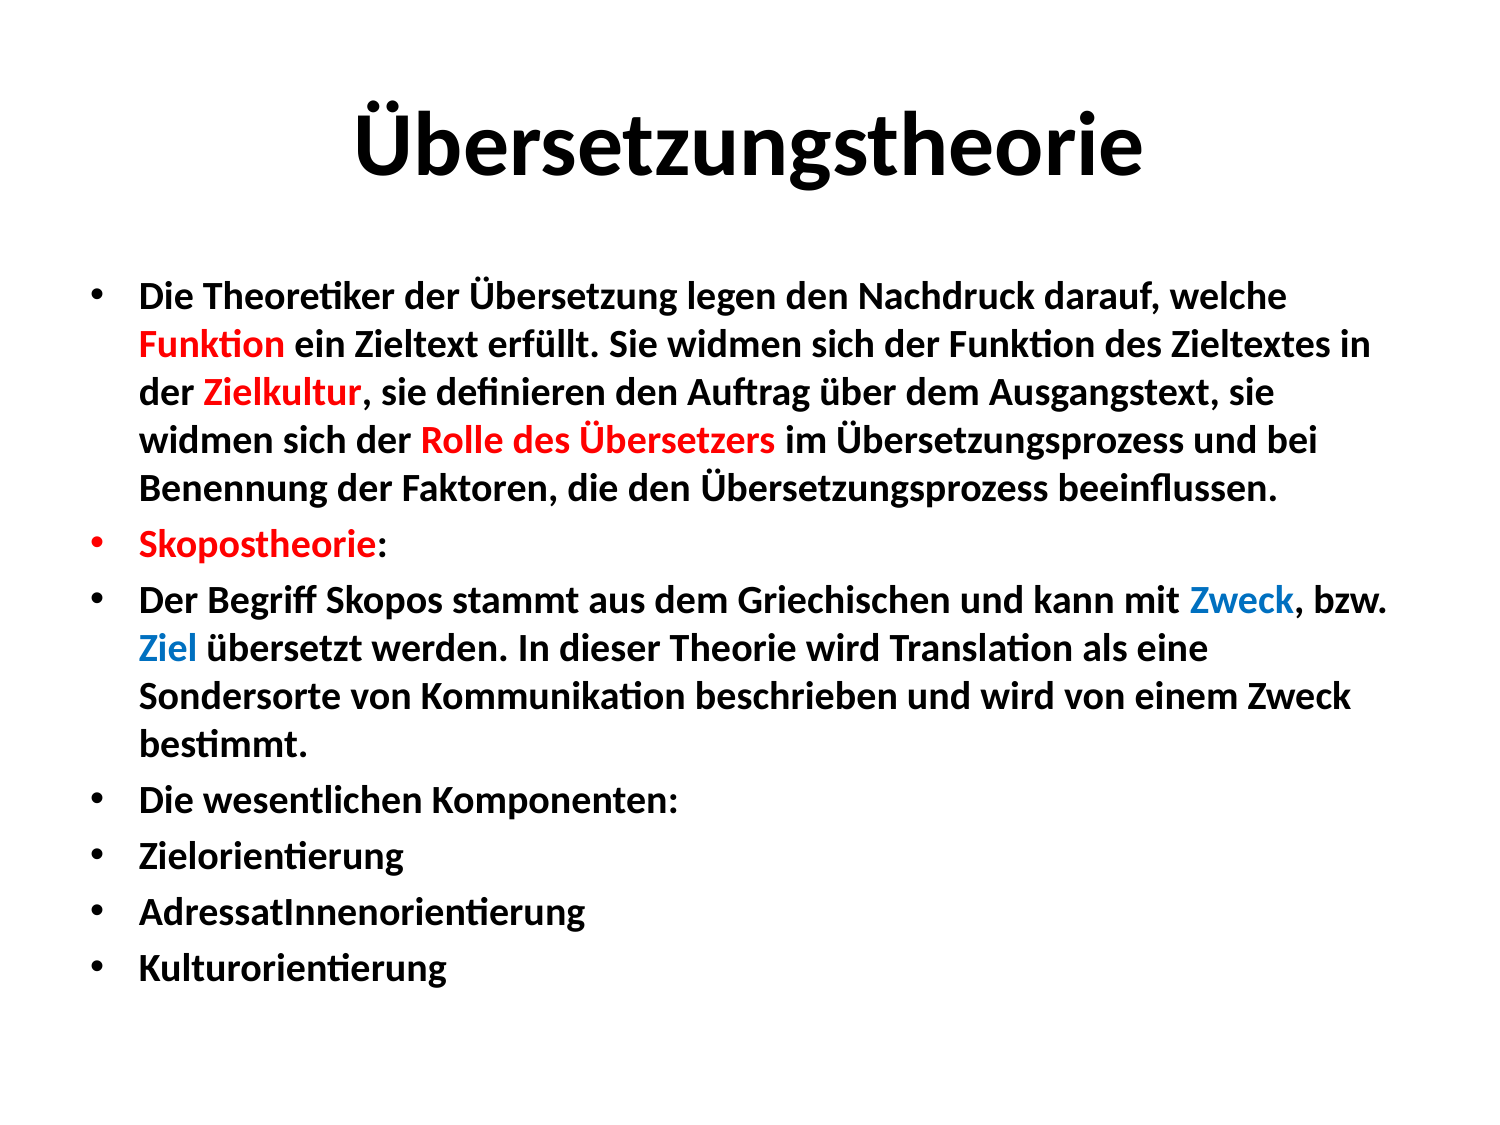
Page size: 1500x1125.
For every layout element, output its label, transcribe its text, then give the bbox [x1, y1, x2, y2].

title Übersetzungstheorie [75, 45, 1425, 233]
list Die Theoretiker der Übersetzung legen den Nachdruck darauf, welche Funktion ein Zieltext erfüllt. Sie widmen sich der Funktion des Zieltextes in der Zielkultur, sie definieren den Auftrag über dem Ausgangstext, sie widmen sich der Rolle des Übersetzers im Übersetzungsprozess und bei Benennung der Faktoren, die den Übersetzungsprozess beeinflussen. Skopostheorie: Der Begriff Skopos stammt aus dem Griechischen und kann mit Zweck, bzw. Ziel übersetzt werden. In dieser Theorie wird Translation als eine Sondersorte von Kommunikation beschrieben und wird von einem Zweck bestimmt. Die wesentlichen Komponenten: Zielorientierung AdressatInnenorientierung Kulturorientierung [75, 262, 1425, 1005]
